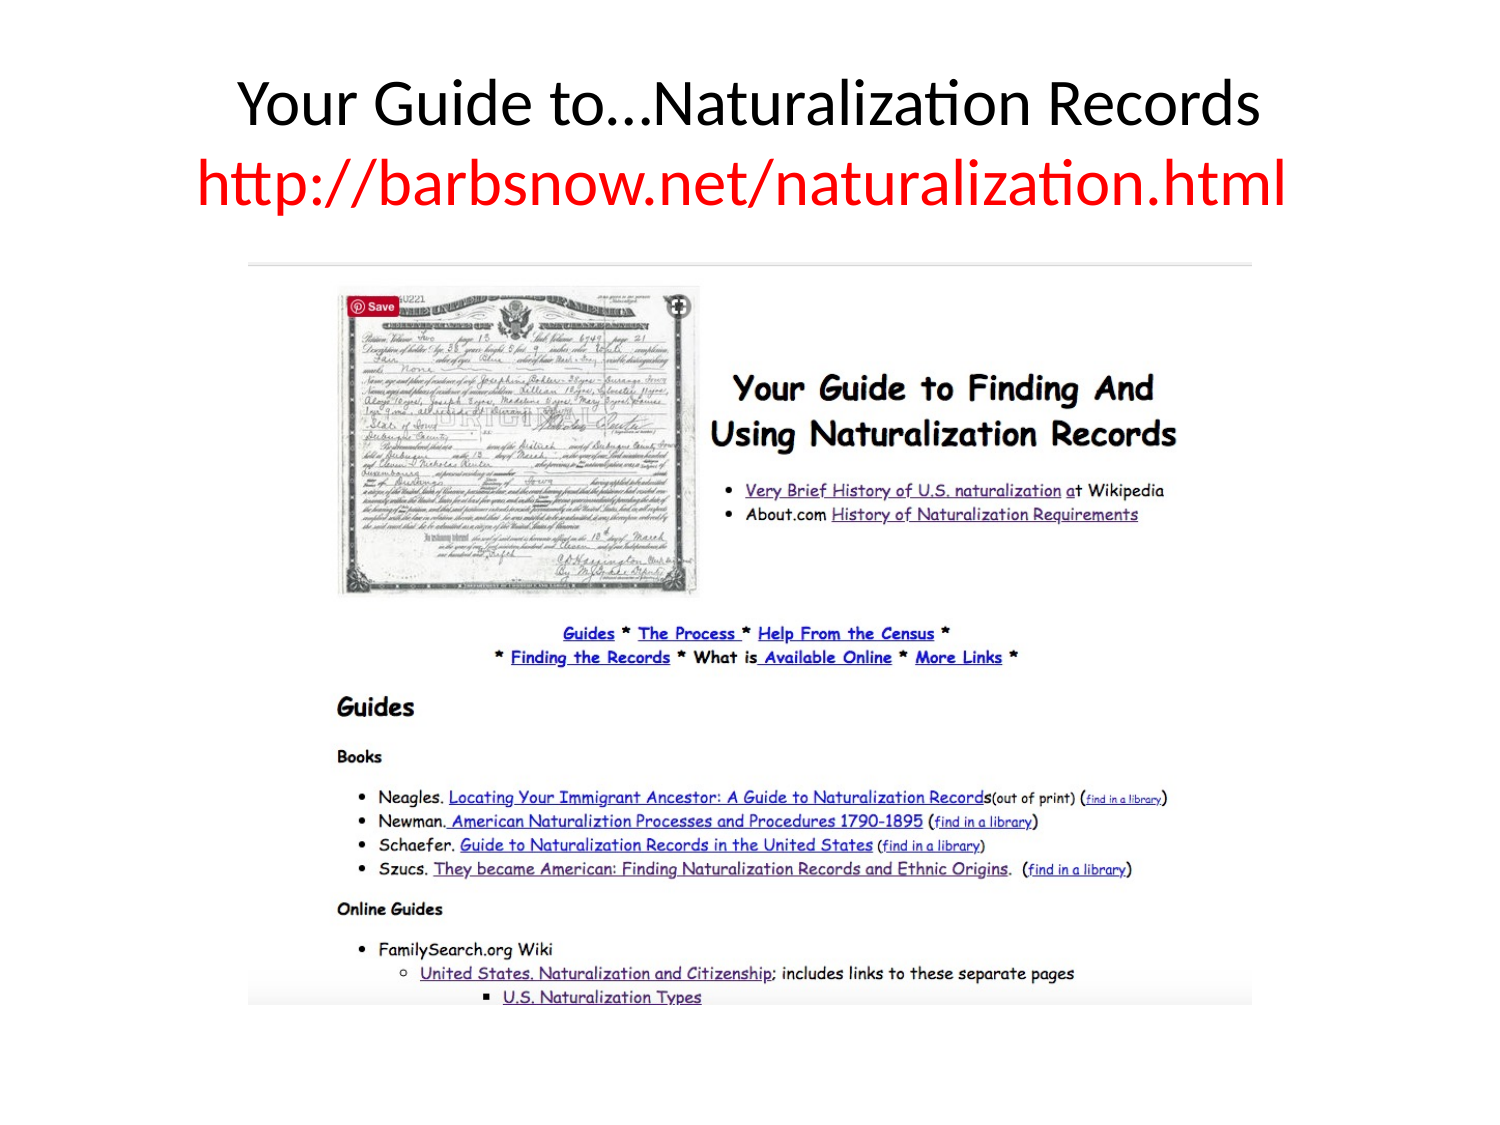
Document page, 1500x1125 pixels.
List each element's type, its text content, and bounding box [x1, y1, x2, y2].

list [74, 262, 1426, 1006]
title Your Guide to…Naturalization Records http://barbsnow.net/naturalization.html [75, 45, 1425, 233]
